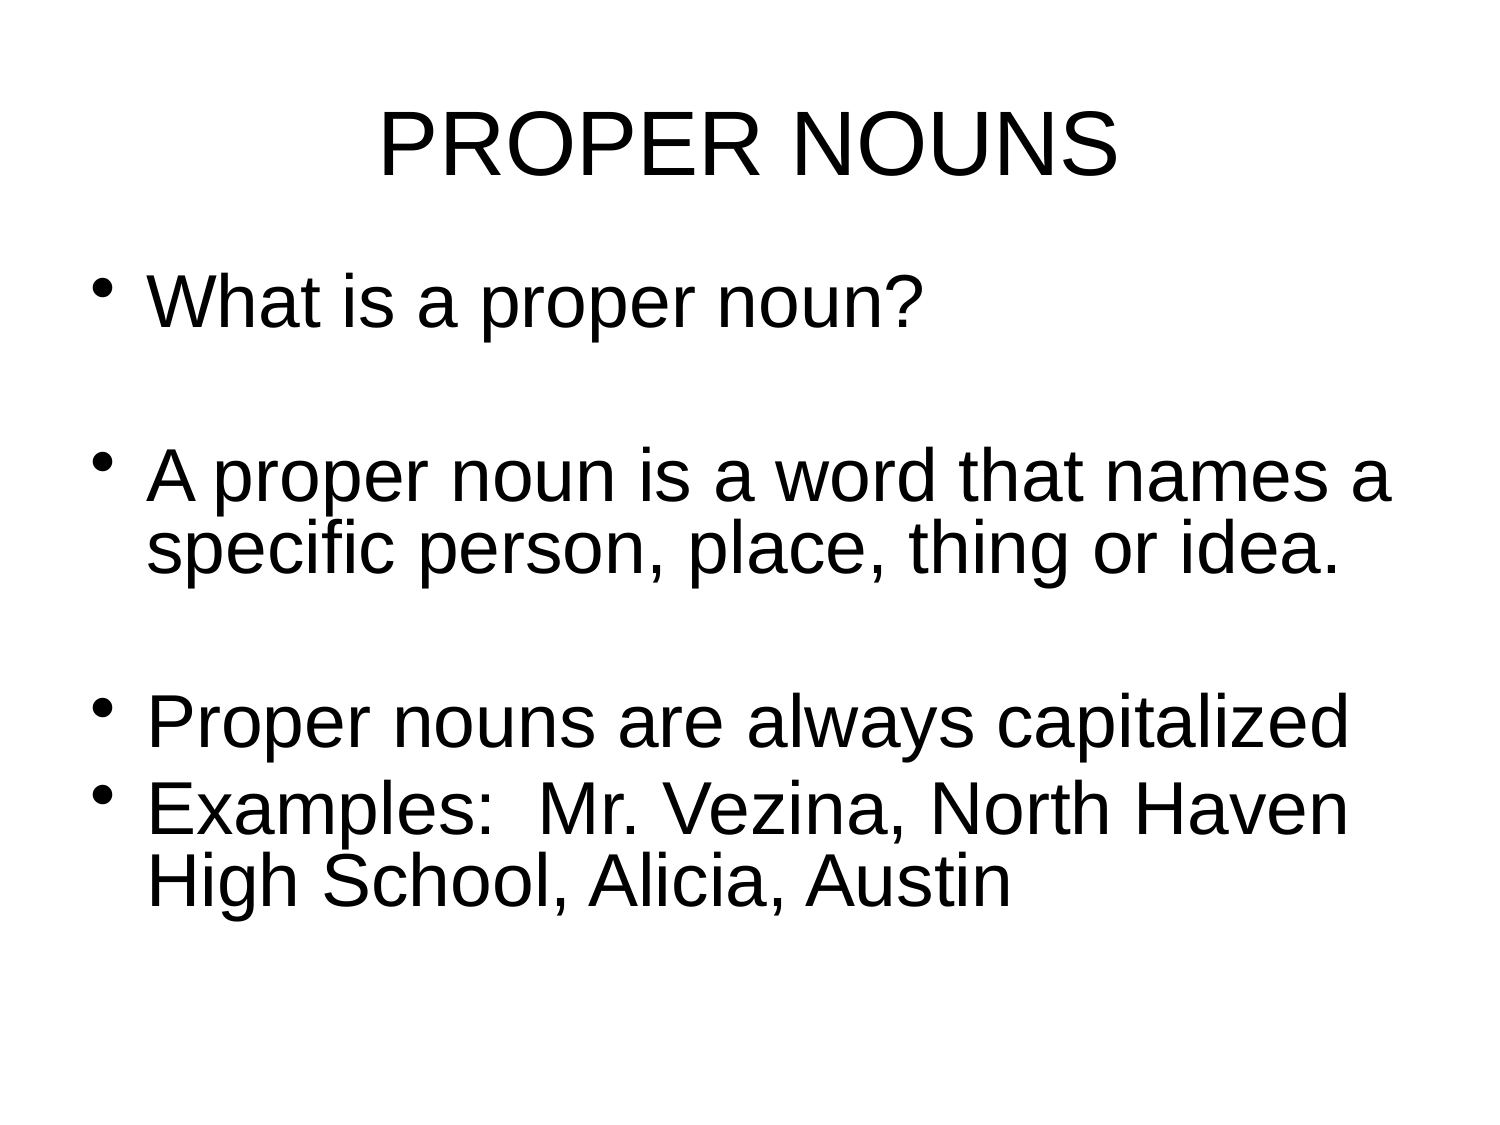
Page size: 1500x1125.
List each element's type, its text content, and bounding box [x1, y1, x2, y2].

title PROPER NOUNS [74, 44, 1426, 233]
list What is a proper noun? A proper noun is a word that names a specific person, place, thing or idea. Proper nouns are always capitalized Examples: Mr. Vezina, North Haven High School, Alicia, Austin [74, 262, 1426, 1006]
